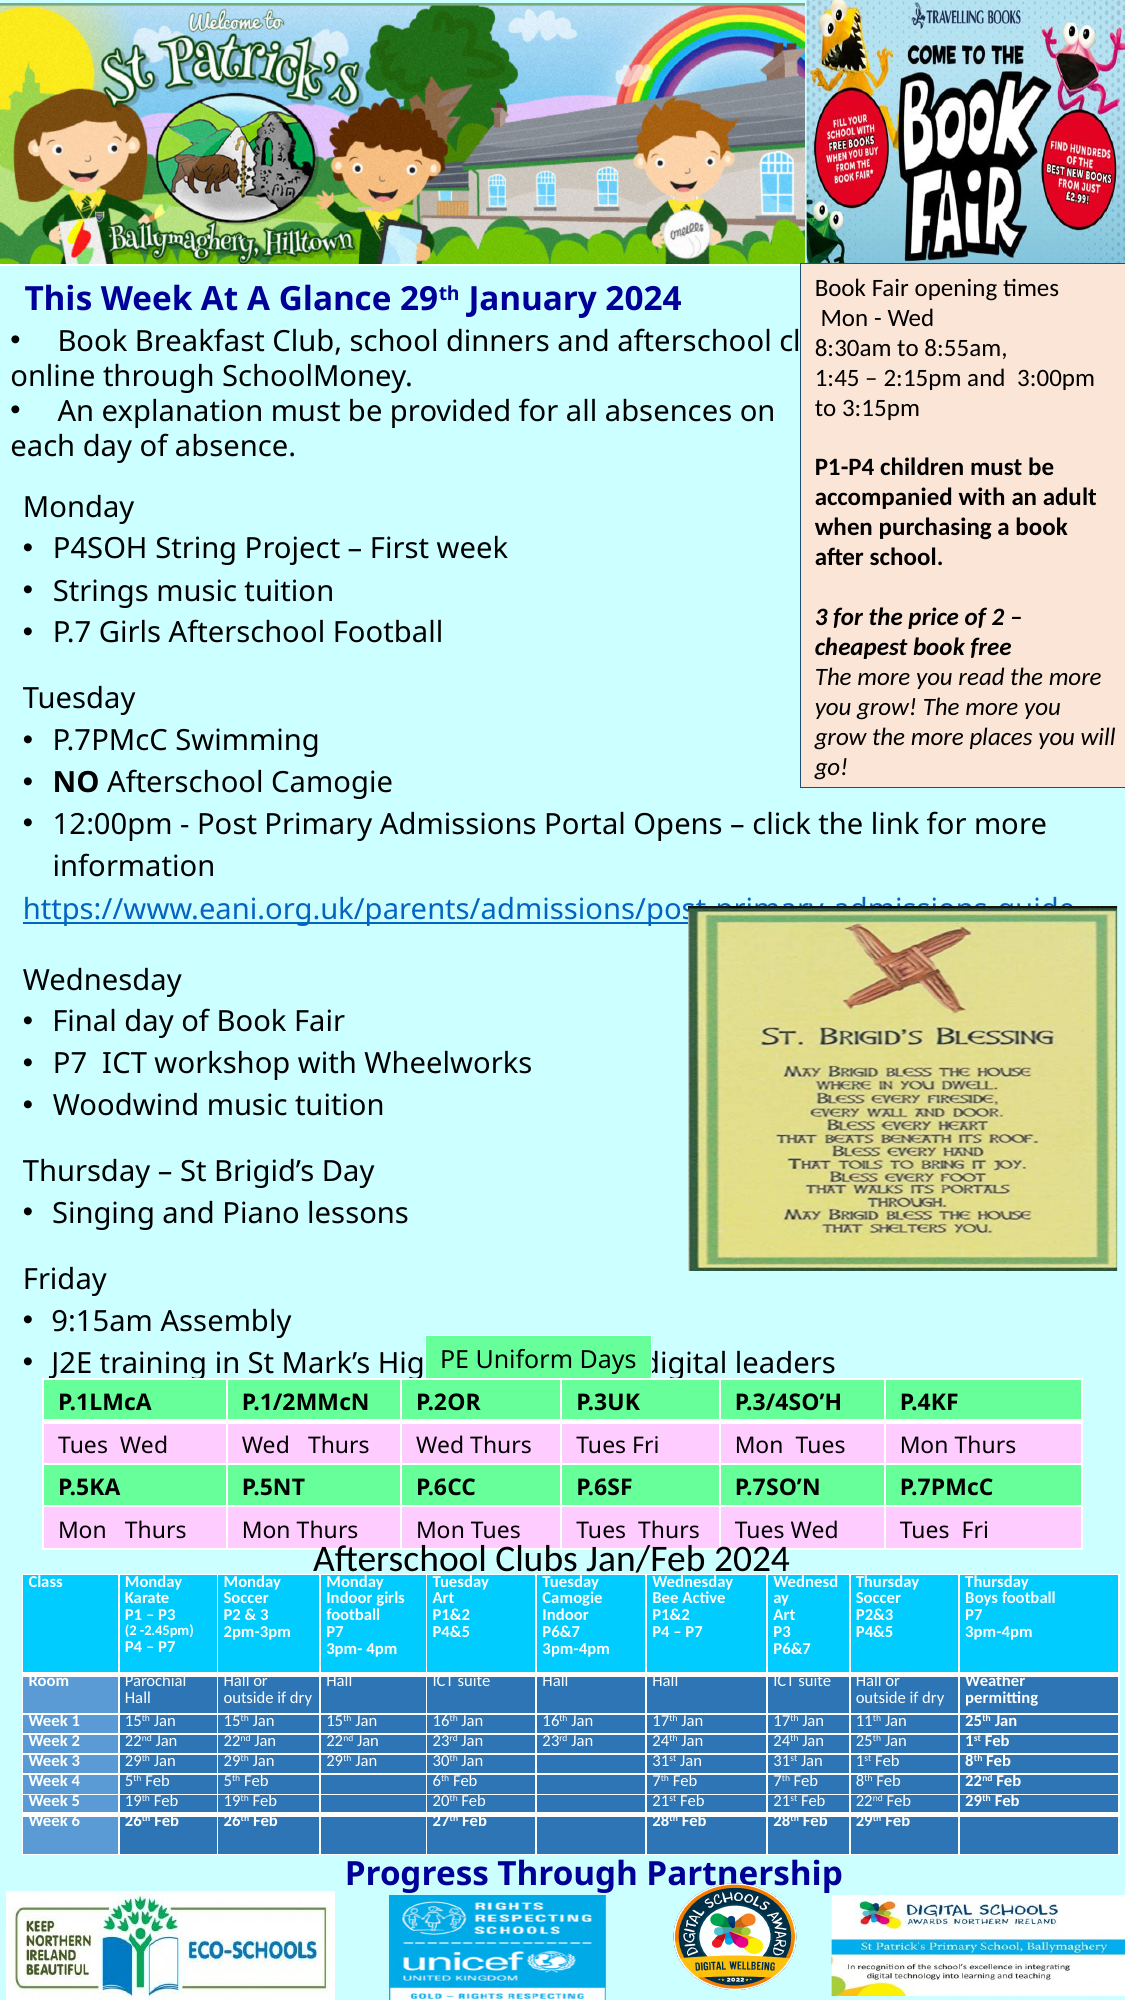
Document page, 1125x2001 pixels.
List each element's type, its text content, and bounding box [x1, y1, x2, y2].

table_cell 15th Jan [321, 1715, 426, 1733]
table_cell 27th Feb [427, 1817, 535, 1854]
picture [831, 1943, 1125, 1996]
picture [437, 1957, 450, 1970]
table_cell 5th Feb [218, 1775, 319, 1794]
table_cell P.7PMcC [886, 1465, 1081, 1505]
table_cell 17th Jan [768, 1715, 849, 1733]
table_cell ICT suite [427, 1677, 535, 1713]
table_cell 23rd Jan [537, 1735, 645, 1753]
table_header Wednesday Art P3 P6&7 [768, 1575, 849, 1672]
text_box Afterschool Clubs Jan/Feb 2024 [298, 1526, 806, 1587]
table_header P.3UK [562, 1380, 719, 1419]
table_header Monday Soccer P2 & 3 2pm-3pm [218, 1575, 319, 1672]
table_cell Week 4 [23, 1775, 118, 1794]
table_header Wednesday Bee Active P1&2 P4 – P7 [647, 1587, 766, 1672]
picture [476, 1903, 484, 1909]
table_cell 31st Jan [768, 1755, 849, 1773]
picture [688, 906, 1118, 1271]
table_header P.1LMcA [44, 1380, 226, 1419]
picture [534, 1903, 542, 1909]
table_cell 16th Jan [427, 1715, 535, 1733]
table_cell 1st Feb [960, 1735, 1118, 1753]
table_cell Hall [537, 1677, 645, 1713]
table_cell [537, 1817, 645, 1854]
picture [476, 1915, 484, 1921]
table_cell Parochial Hall [120, 1677, 217, 1713]
table_cell 17th Jan [647, 1715, 766, 1733]
table_cell 22nd Jan [321, 1735, 426, 1753]
text_box PE Uniform Days [425, 1335, 652, 1378]
table_cell Week 3 [23, 1755, 118, 1773]
table_cell 22nd Jan [120, 1735, 217, 1753]
table_cell [321, 1795, 426, 1812]
table_cell Tues Wed [721, 1507, 884, 1548]
table_cell P.5NT [228, 1465, 400, 1505]
picture [463, 1957, 482, 1970]
table_cell 29th Jan [120, 1755, 217, 1773]
table_cell 7th Feb [768, 1775, 849, 1794]
table_cell Hall [321, 1677, 426, 1713]
table_cell 8th Feb [960, 1755, 1118, 1773]
table_cell Week 5 [23, 1795, 118, 1812]
table_cell Mon Thurs [44, 1507, 226, 1548]
picture [582, 1916, 591, 1921]
table_cell Weather permitting [960, 1677, 1118, 1713]
text_box This Week At A Glance 29th January 2024 [9, 269, 800, 325]
table_cell 15th Jan [218, 1715, 319, 1733]
table_cell 5th Feb [120, 1775, 217, 1794]
table_header P.3/4SO’H [721, 1380, 884, 1419]
table_cell [321, 1775, 426, 1794]
table_cell 11th Jan [851, 1715, 958, 1733]
table_cell P.6CC [402, 1465, 560, 1505]
text_box Progress Through Partnership [330, 1855, 972, 1900]
table_header Tuesday Camogie Indoor P6&7 3pm-4pm [537, 1587, 645, 1672]
table_cell 8th Feb [851, 1775, 958, 1794]
table_cell 25th Jan [851, 1735, 958, 1753]
table_cell 29th Jan [218, 1755, 319, 1773]
picture [0, 3, 805, 266]
table_cell 28th Feb [647, 1817, 766, 1854]
picture [1087, 1945, 1106, 1949]
table_cell 30th Jan [427, 1755, 535, 1773]
picture [930, 1943, 976, 1951]
table_header Class [23, 1575, 118, 1672]
table_cell 1st Feb [851, 1755, 958, 1773]
table_cell Week 2 [23, 1735, 118, 1753]
table_cell 6th Feb [427, 1775, 535, 1794]
table_cell Room [23, 1677, 118, 1713]
picture [411, 1917, 416, 1930]
picture [806, 0, 1125, 264]
table_cell 26th Feb [120, 1817, 217, 1854]
table_cell 20th Feb [427, 1795, 535, 1812]
table_header Monday Karate P1 – P3 (2 -2.45pm) P4 – P7 [120, 1575, 217, 1672]
table_cell Tues Thurs [562, 1507, 719, 1526]
picture [568, 1915, 578, 1921]
picture [831, 1895, 1125, 1949]
table_cell 25th Jan [960, 1715, 1118, 1733]
table_cell Mon Tues [721, 1424, 884, 1463]
table_cell [960, 1817, 1118, 1854]
table_cell P.5KA [44, 1465, 226, 1505]
table_header P.2OR [402, 1380, 560, 1419]
picture [862, 1943, 871, 1949]
picture [6, 1891, 335, 2000]
picture [877, 1943, 883, 1950]
table_cell 7th Feb [647, 1775, 766, 1794]
table_cell 16th Jan [537, 1715, 645, 1733]
table_cell Tues Fri [562, 1424, 719, 1463]
table_cell 15th Jan [120, 1715, 217, 1733]
table_header Thursday Soccer P2&3 P4&5 [851, 1575, 958, 1672]
table_cell Week 1 [23, 1715, 118, 1733]
table_cell [321, 1817, 426, 1854]
picture [501, 1915, 508, 1921]
picture [884, 1945, 906, 1950]
table_cell 21st Feb [647, 1795, 766, 1812]
table_cell [537, 1755, 645, 1773]
text_box Book Breakfast Club, school dinners and afterschool clubs online through SchoolMoney. An explanation must be provided for all absences on each day of absence. [0, 314, 800, 470]
table_header P.1/2MMcN [228, 1380, 400, 1419]
table_cell 29th Jan [321, 1755, 426, 1773]
picture [486, 1957, 507, 1969]
table_cell P.7SO’N [721, 1465, 884, 1505]
picture [391, 1988, 606, 2000]
table_cell 24th Jan [768, 1735, 849, 1753]
table_cell P.6SF [562, 1465, 719, 1505]
table_cell Tues Fri [886, 1507, 1081, 1548]
table_header Tuesday Art P1&2 P4&5 [427, 1587, 535, 1672]
picture [509, 1952, 523, 1970]
picture [404, 1958, 415, 1970]
table_cell [537, 1775, 645, 1794]
table_cell Mon Thurs [228, 1507, 400, 1548]
picture [907, 1943, 916, 1949]
picture [512, 1915, 521, 1921]
table_cell 22nd Feb [851, 1795, 958, 1812]
table_cell 22nd Jan [218, 1735, 319, 1753]
table_header Thursday Boys football P7 3pm-4pm [960, 1575, 1118, 1672]
table_cell 23rd Jan [427, 1735, 535, 1753]
table_cell Mon Thurs [886, 1424, 1081, 1463]
table_cell Hall or outside if dry [851, 1677, 958, 1713]
text_box [827, 1271, 978, 1411]
picture [418, 1958, 424, 1970]
table_cell 28th Feb [768, 1817, 849, 1854]
picture [476, 1927, 483, 1933]
text_box Book Fair opening times Mon - Wed 8:30am to 8:55am, 1:45 – 2:15pm and 3:00pm to 3:15pm P1-P4 children must be accompanied with an adult when purchasing a book after school. 3 for the price of 2 – cheapest book free The more you read the more you grow! The more you grow the more places you will go! [800, 263, 1125, 788]
table_cell 22nd Feb [960, 1775, 1118, 1794]
picture [528, 1952, 575, 1971]
table_cell Tues Wed [44, 1424, 226, 1463]
picture [450, 1909, 458, 1930]
table_header P.4KF [886, 1380, 1081, 1419]
table_cell Hall or outside if dry [218, 1677, 319, 1713]
table_cell Week 6 [23, 1817, 118, 1854]
table_cell ICT suite [768, 1677, 849, 1713]
picture [671, 1881, 799, 1992]
table_cell 24th Jan [647, 1735, 766, 1753]
text_box [688, 346, 719, 407]
table_cell Mon Tues [402, 1507, 560, 1526]
table_cell 31st Jan [647, 1755, 766, 1773]
table_cell 26th Feb [218, 1817, 319, 1854]
table_cell 29th Feb [851, 1817, 958, 1854]
table_cell Hall [647, 1677, 766, 1713]
table_cell Wed Thurs [402, 1424, 560, 1463]
text_box [949, 802, 1000, 853]
picture [455, 1958, 459, 1970]
table_cell 19th Feb [218, 1795, 319, 1812]
list Monday P4SOH String Project – First week Strings music tuition P.7 Girls Afterschool Football Tuesday P.7PMcC Swimming NO Afterschool Camogie 12:00pm - Post Primary Admissions Portal Opens – click the link for more information https://www.eani.org.uk/parents/admissions/post-primary-admissions-guide Wednesday Final day of Book Fair P7 ICT workshop with Wheelworks Woodwind music tuition Thursday – St Brigid’s Day Singing and Piano lessons Friday 9:15am Assembly J2E training in St Mark’s High School for P.6 digital leaders [7, 473, 1125, 1382]
table_cell 29th Feb [960, 1795, 1118, 1812]
table_cell Wed Thurs [228, 1424, 400, 1463]
table_header Monday Indoor girls football P7 3pm- 4pm [321, 1587, 426, 1672]
table_cell 19th Feb [120, 1795, 217, 1812]
table_cell 21st Feb [768, 1795, 849, 1812]
picture [429, 1958, 436, 1970]
table_cell [537, 1795, 645, 1812]
